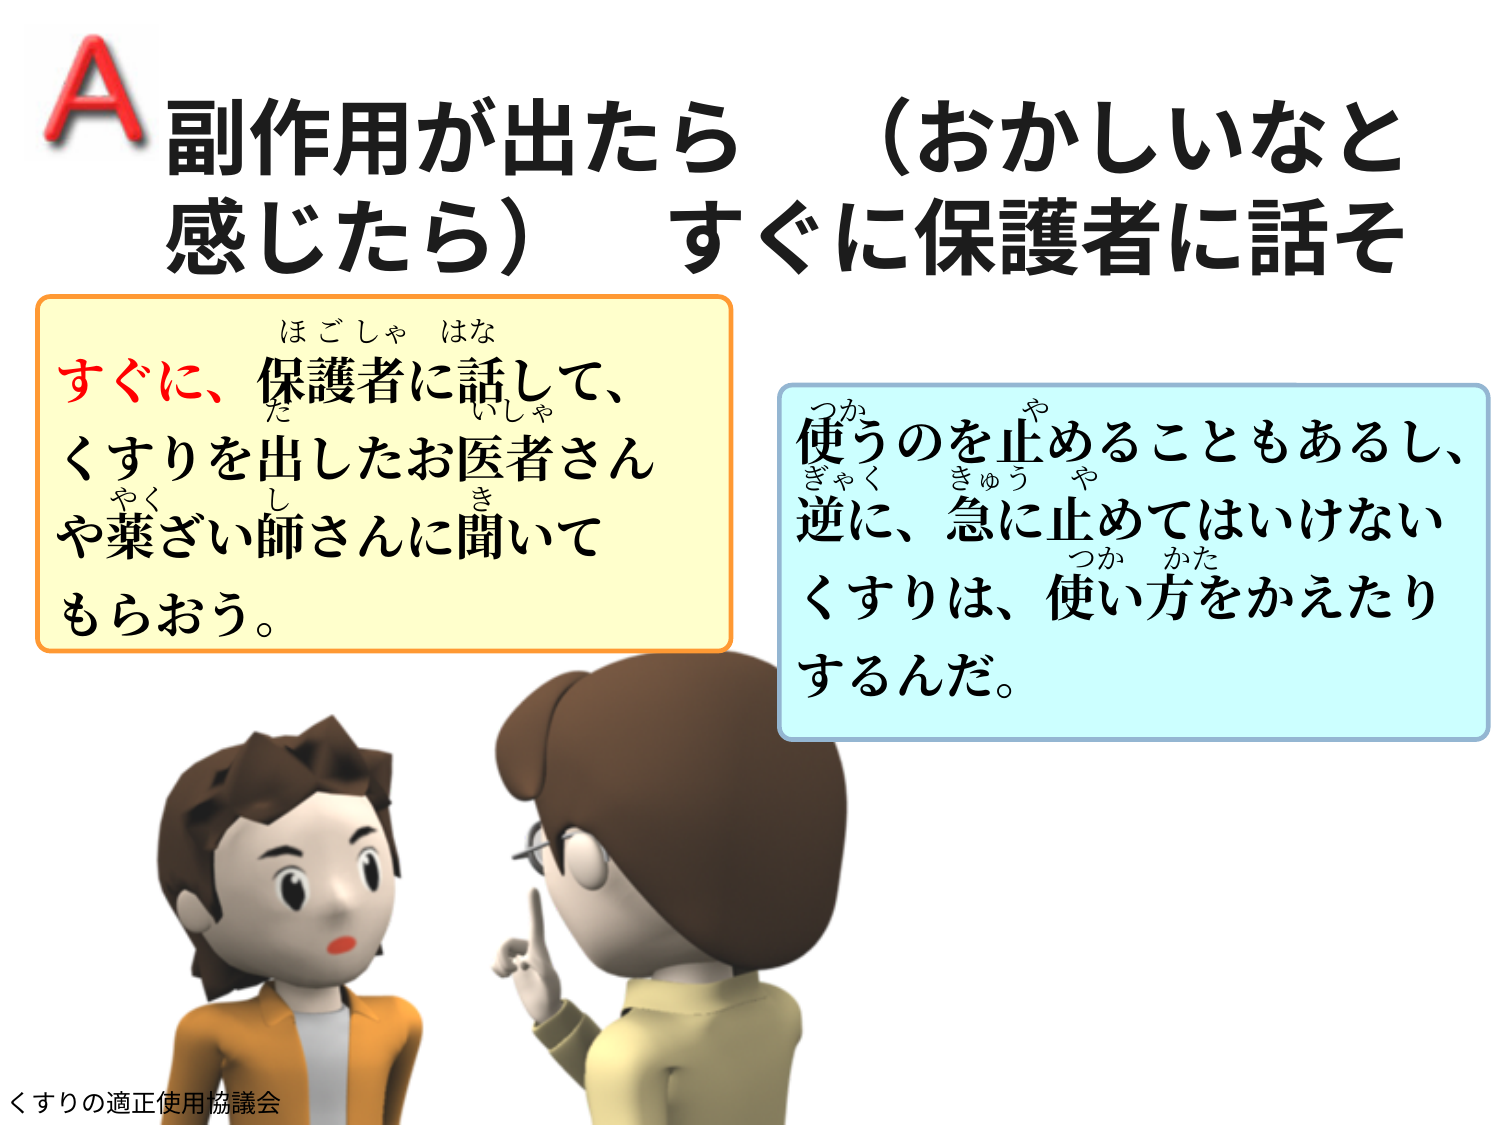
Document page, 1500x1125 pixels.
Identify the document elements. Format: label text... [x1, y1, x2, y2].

text_box [875, 712, 1489, 740]
text_box ぎゃく きゅう や [785, 453, 1115, 503]
text_box つか かた [1052, 532, 1273, 583]
text_box すぐに、保護者に話して、 くすりを出したお医者さん や薬ざい師さんに聞いて もらおう。 [41, 324, 742, 651]
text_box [24, 24, 159, 161]
text_box やく し き [94, 473, 513, 524]
text_box 使うのを止めることもあるし、 逆に、急に止めてはいけない くすりは、使い方をかえたり するんだ。 [780, 385, 1500, 712]
text_box だ いしゃ [250, 385, 573, 436]
text_box [37, 296, 731, 648]
text_box ほ ご しゃ はな [263, 305, 514, 356]
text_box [129, 632, 869, 1125]
text_box くすりの適正使用協議会 [0, 1079, 123, 1125]
text_box 副作用が出たら （おかしいなと感じたら） すぐに保護者に話そう [149, 78, 1500, 393]
text_box つか や [794, 385, 1066, 436]
